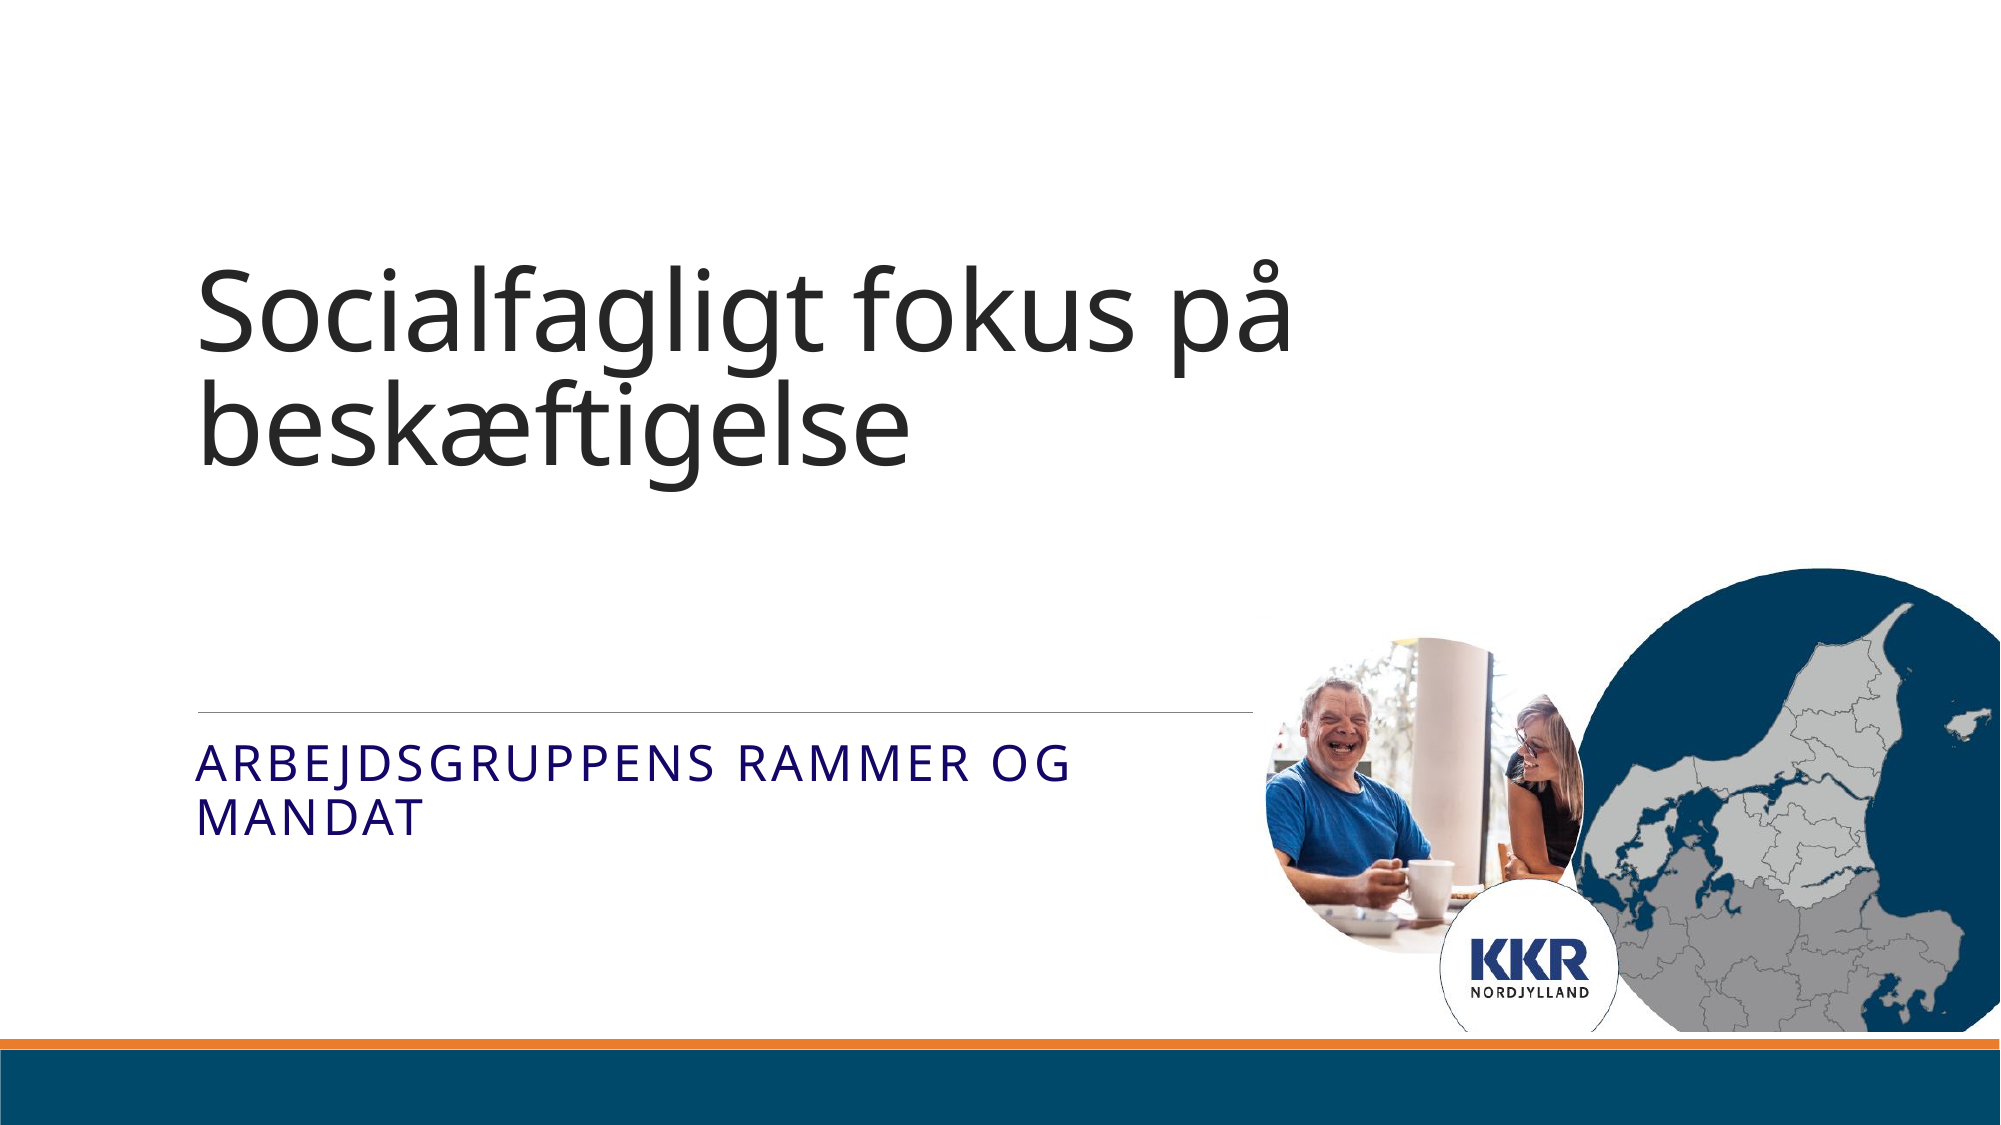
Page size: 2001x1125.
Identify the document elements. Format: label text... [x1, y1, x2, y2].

title Socialfagligt fokus på beskæftigelse [180, 247, 1923, 497]
subtitle Arbejdsgruppens rammer og mandat [180, 730, 1250, 919]
picture [1252, 561, 2000, 1033]
